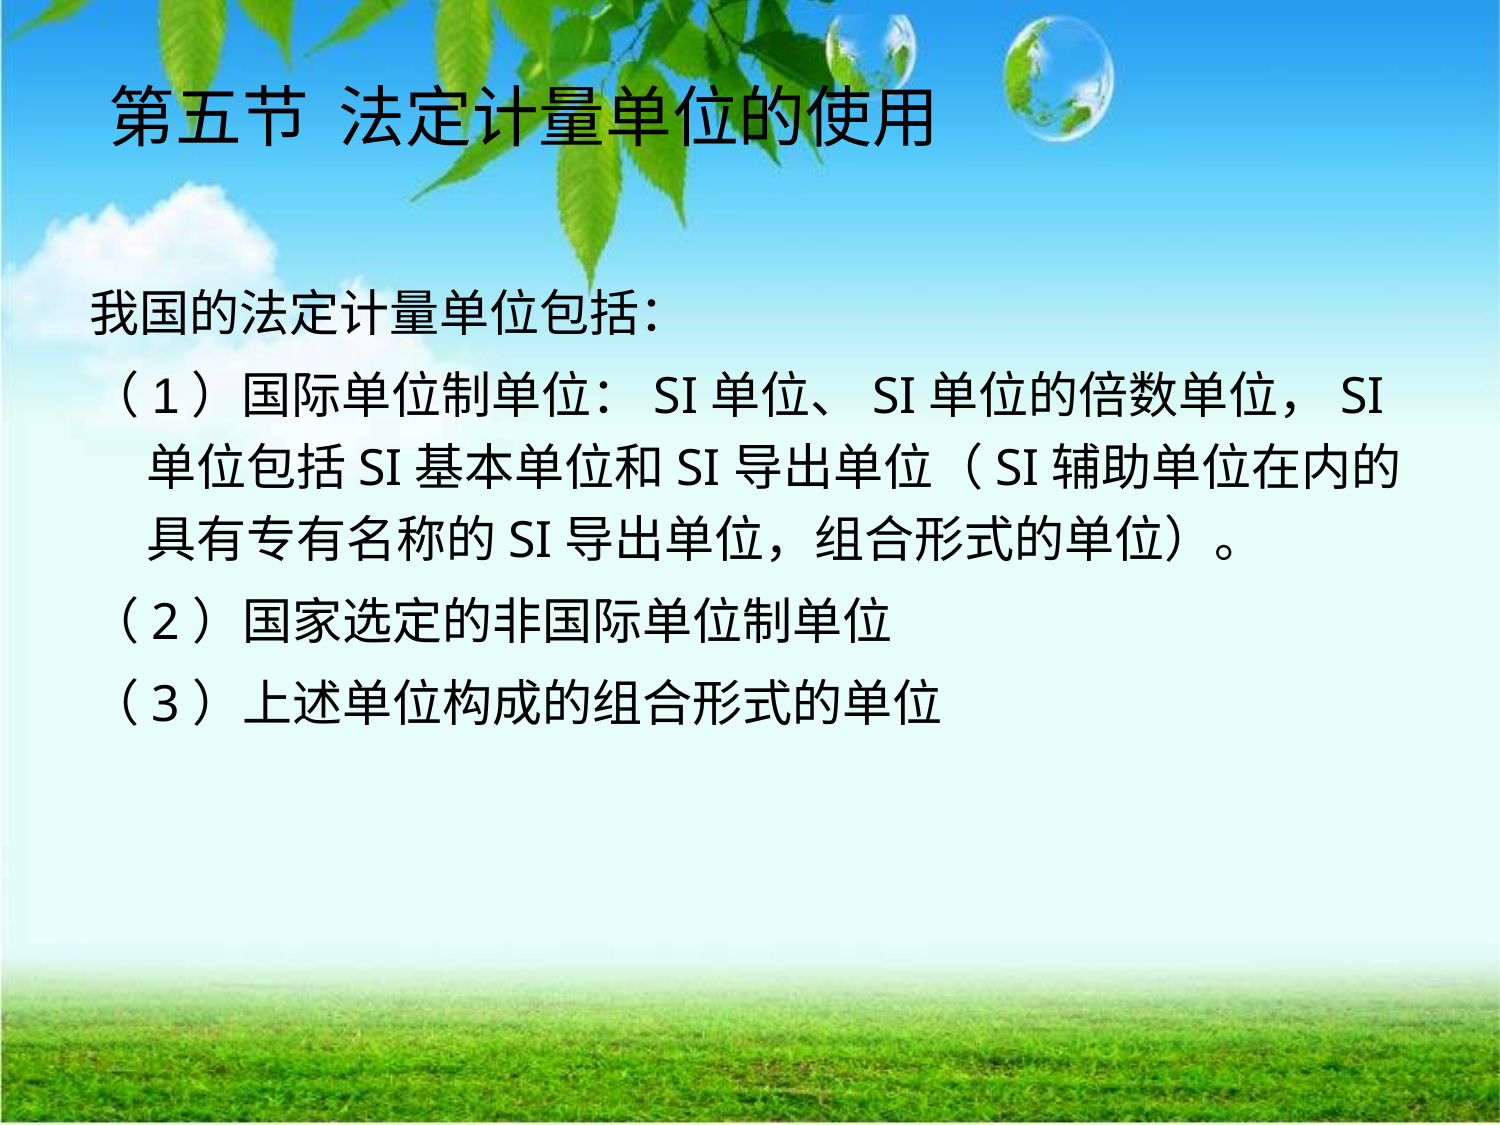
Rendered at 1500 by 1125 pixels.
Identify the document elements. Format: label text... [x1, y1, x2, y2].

title 第五节 法定计量单位的使用 [93, 58, 1444, 173]
picture [0, 0, 1500, 1125]
list 我国的法定计量单位包括： （1）国际单位制单位：SI单位、SI单位的倍数单位，SI单位包括SI基本单位和SI导出单位（SI辅助单位在内的具有专有名称的SI导出单位，组合形式的单位）。 （2）国家选定的非国际单位制单位 （3）上述单位构成的组合形式的单位 [74, 262, 1426, 1006]
